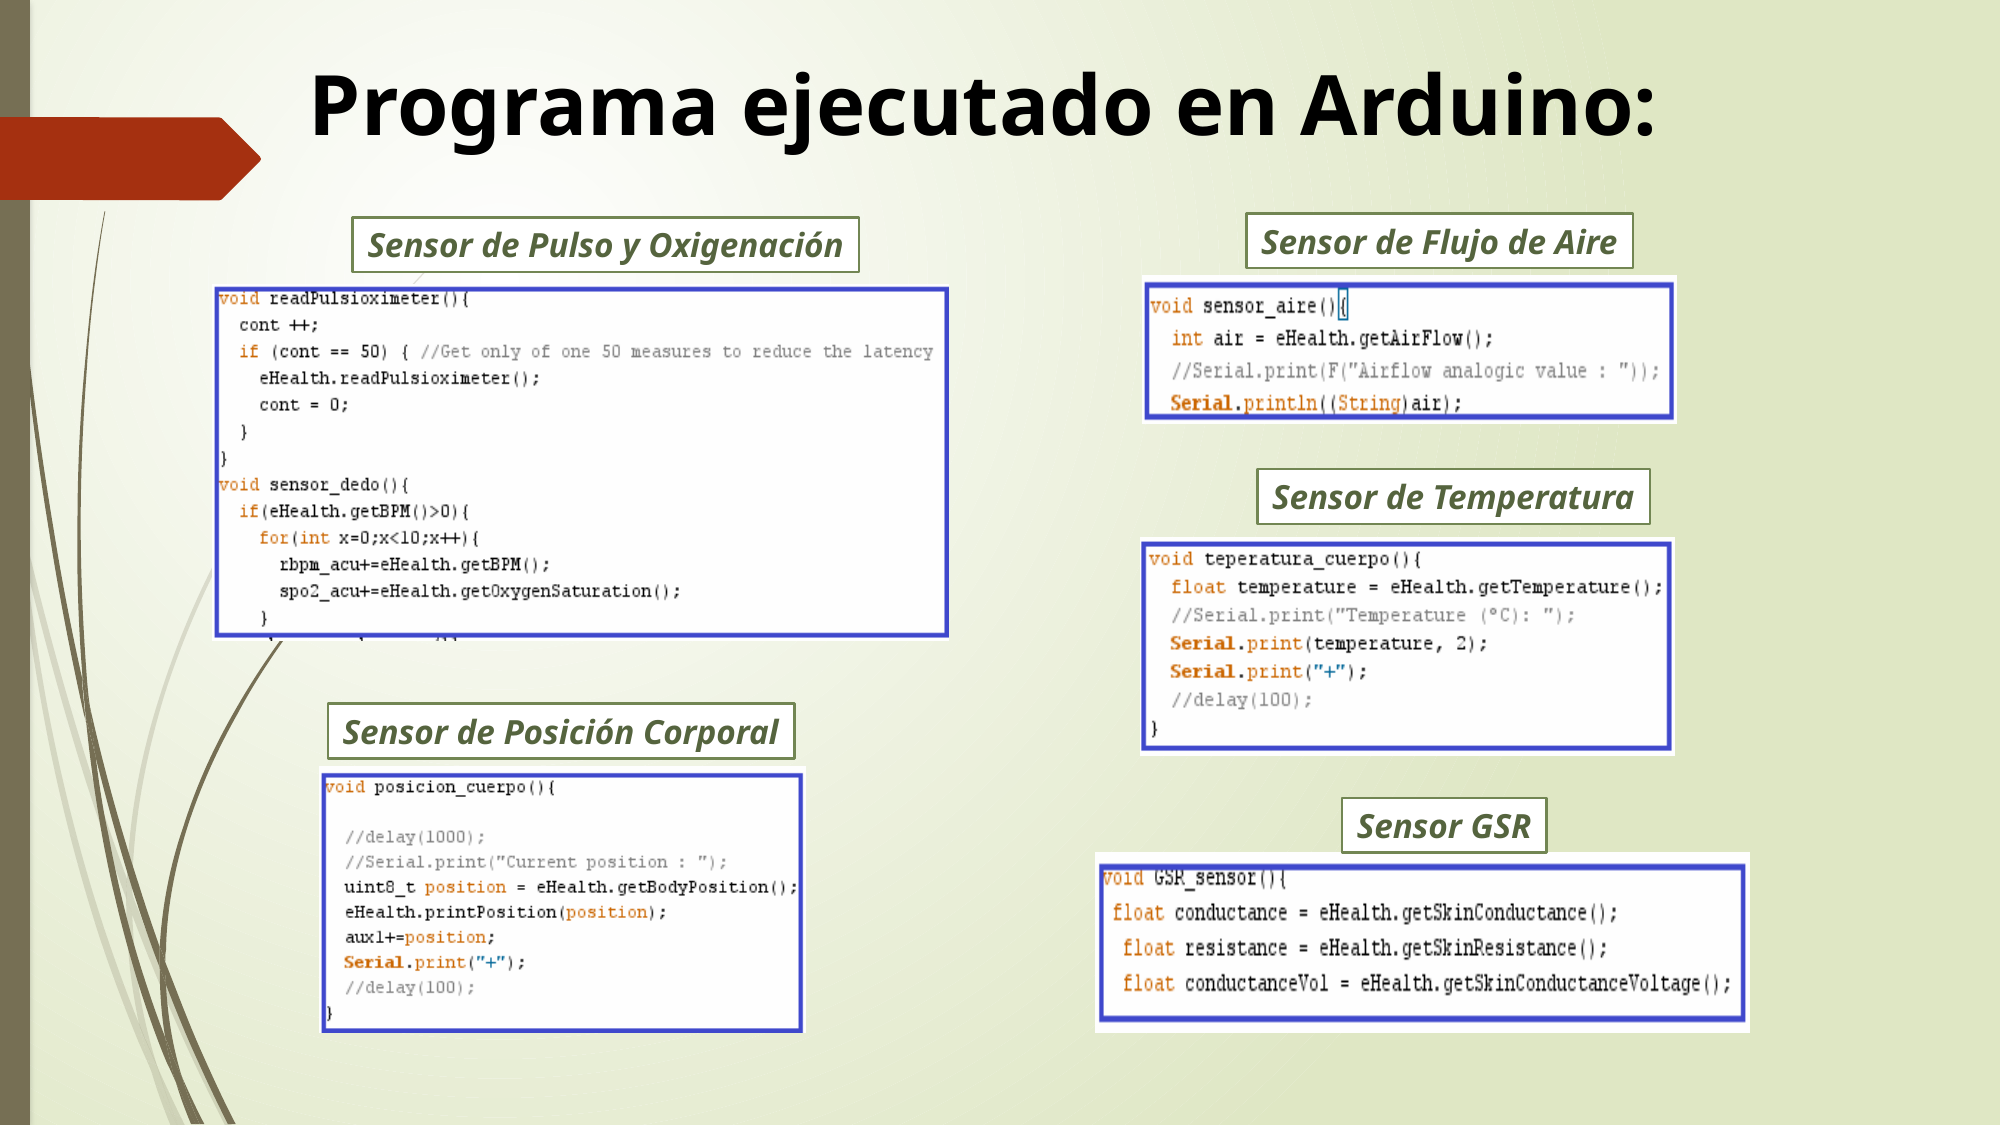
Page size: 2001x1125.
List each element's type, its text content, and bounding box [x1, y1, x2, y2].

text_box Sensor de Flujo de Aire [1245, 212, 1634, 269]
picture [1142, 275, 1678, 424]
text_box Sensor GSR [1341, 797, 1548, 851]
picture [1095, 852, 1751, 1033]
picture [1139, 537, 1676, 756]
text_box Sensor de Posición Corporal [327, 702, 796, 760]
picture [319, 766, 806, 1033]
title Programa ejecutado en Arduino: [293, 44, 1849, 255]
text_box Sensor de Temperatura [1256, 468, 1651, 525]
text_box Sensor de Pulso y Oxigenación [351, 216, 860, 273]
picture [211, 284, 949, 641]
